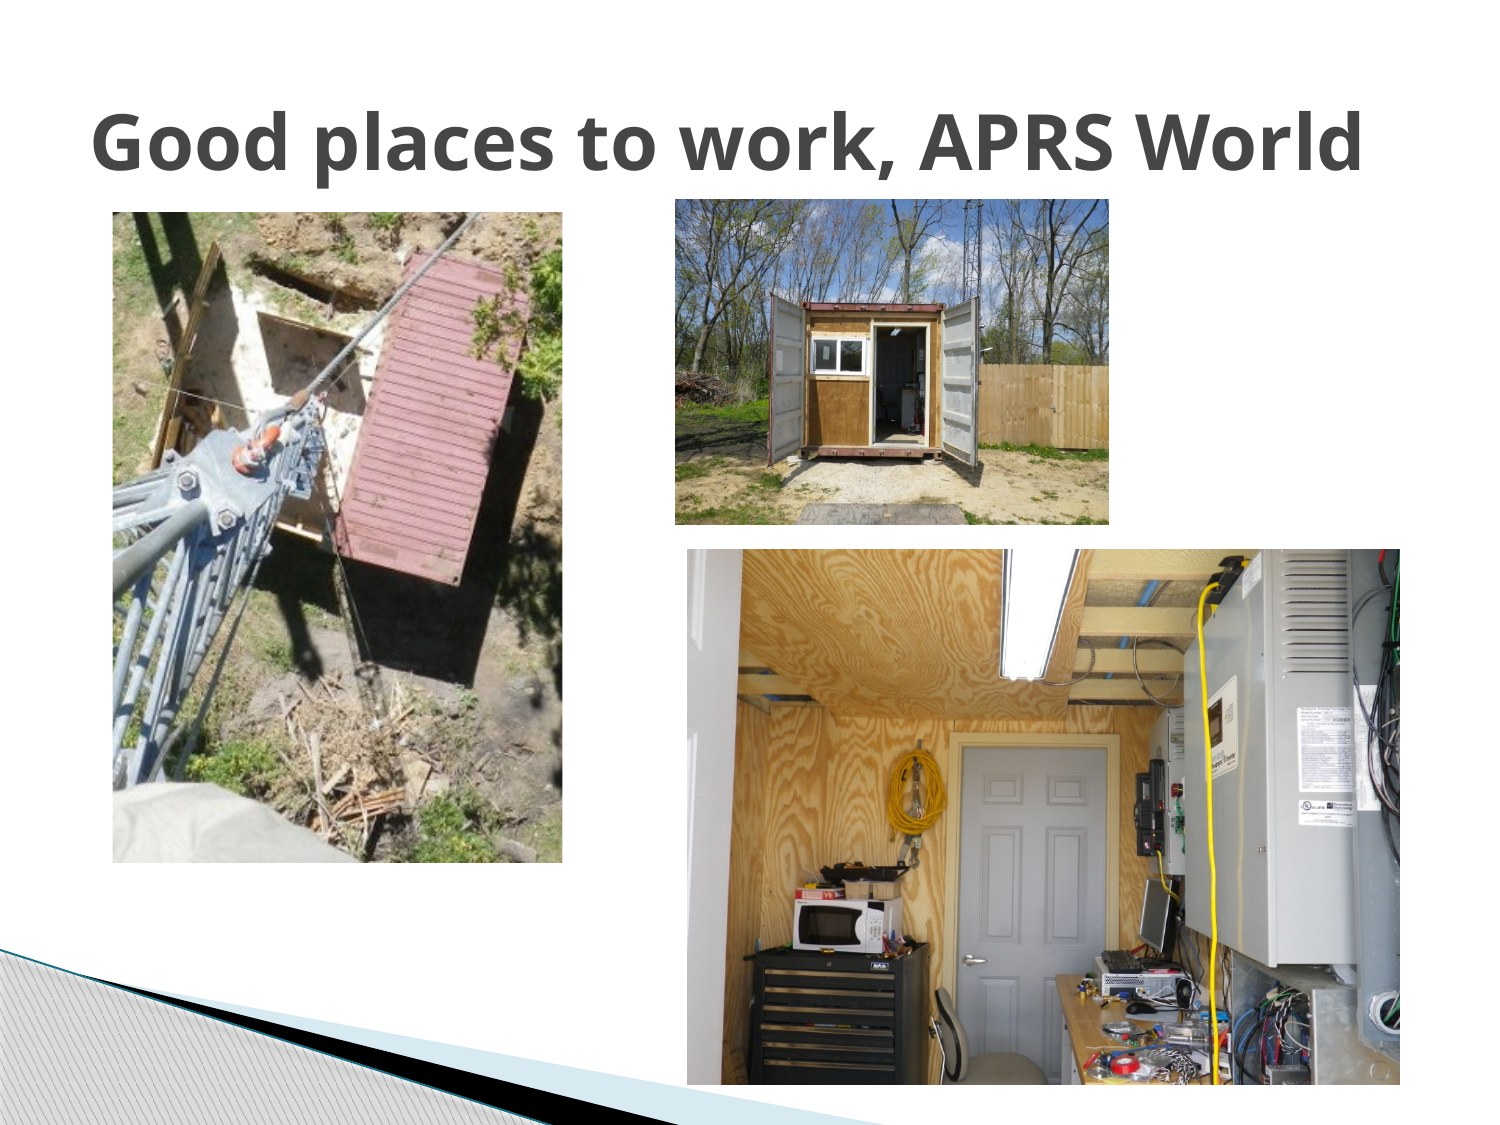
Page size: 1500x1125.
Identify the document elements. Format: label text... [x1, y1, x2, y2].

picture [687, 549, 1401, 1085]
picture [112, 212, 563, 863]
title Good places to work, APRS World [75, 45, 1425, 233]
picture [674, 199, 1109, 526]
